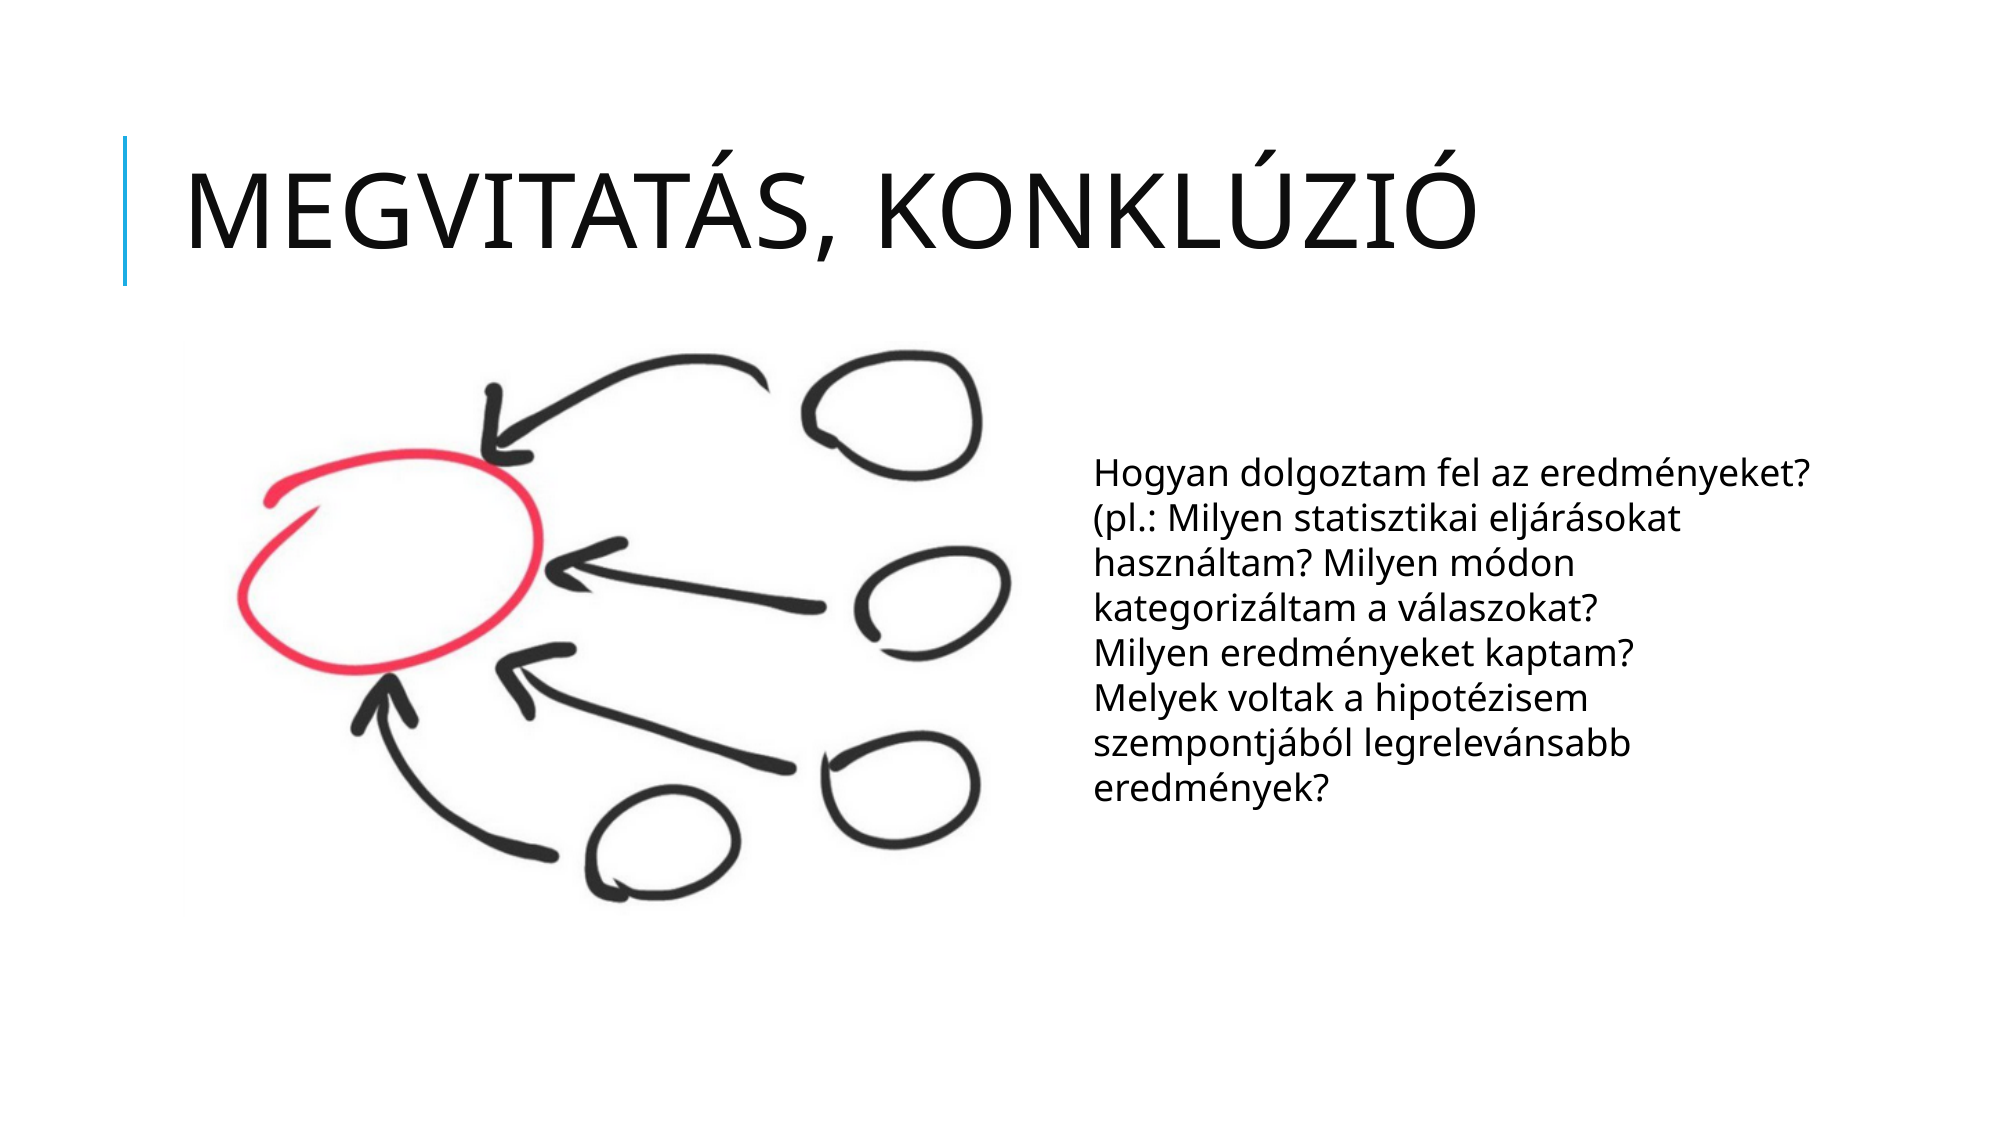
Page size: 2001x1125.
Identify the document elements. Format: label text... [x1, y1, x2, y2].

title Megvitatás, konklúzió [168, 96, 1763, 342]
picture [181, 341, 1063, 917]
text_box Hogyan dolgoztam fel az eredményeket? (pl.: Milyen statisztikai eljárásokat használtam? Milyen módon kategorizáltam a válaszokat? Milyen eredményeket kaptam? Melyek voltak a hipotézisem szempontjából legrelevánsabb eredmények? [1070, 441, 1847, 817]
